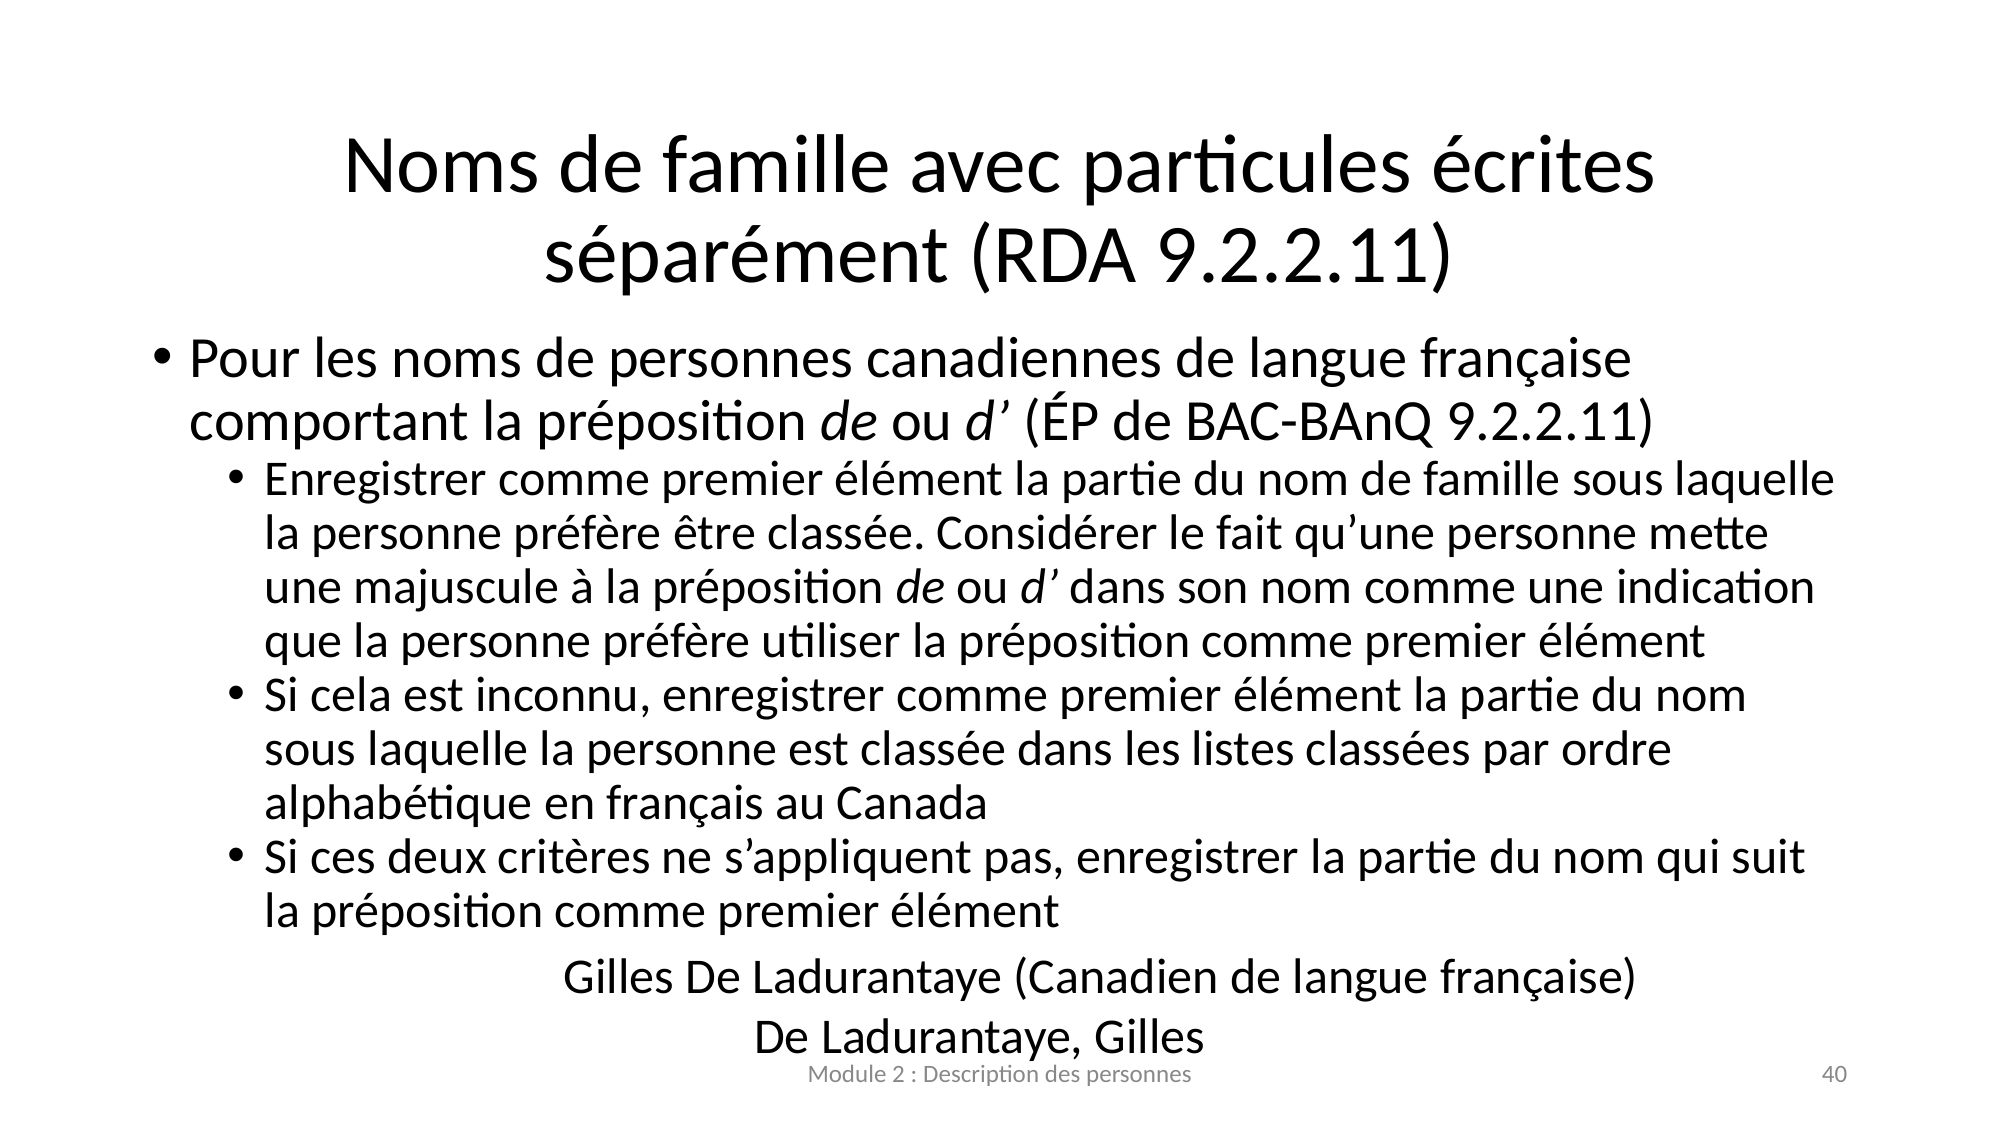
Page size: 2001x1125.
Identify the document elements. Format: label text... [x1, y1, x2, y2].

footer Module 2 : Description des personnes [662, 1071, 1338, 1103]
list Pour les noms de personnes canadiennes de langue française comportant la préposition de ou d’ (ÉP de BAC-BAnQ 9.2.2.11) Enregistrer comme premier élément la partie du nom de famille sous laquelle la personne préfère être classée. Considérer le fait qu’une personne mette une majuscule à la préposition de ou d’ dans son nom comme une indication que la personne préfère utiliser la préposition comme premier élément Si cela est inconnu, enregistrer comme premier élément la partie du nom sous laquelle la personne est classée dans les listes classées par ordre alphabétique en français au Canada Si ces deux critères ne s’appliquent pas, enregistrer la partie du nom qui suit la préposition comme premier élément [137, 319, 1863, 1034]
text_box Gilles De Ladurantaye (Canadien de langue française) De Ladurantaye, Gilles [549, 936, 1682, 1071]
slide_number 40 [1412, 1042, 1863, 1103]
title Noms de famille avec particules écrites séparément (RDA 9.2.2.11) [137, 102, 1863, 319]
